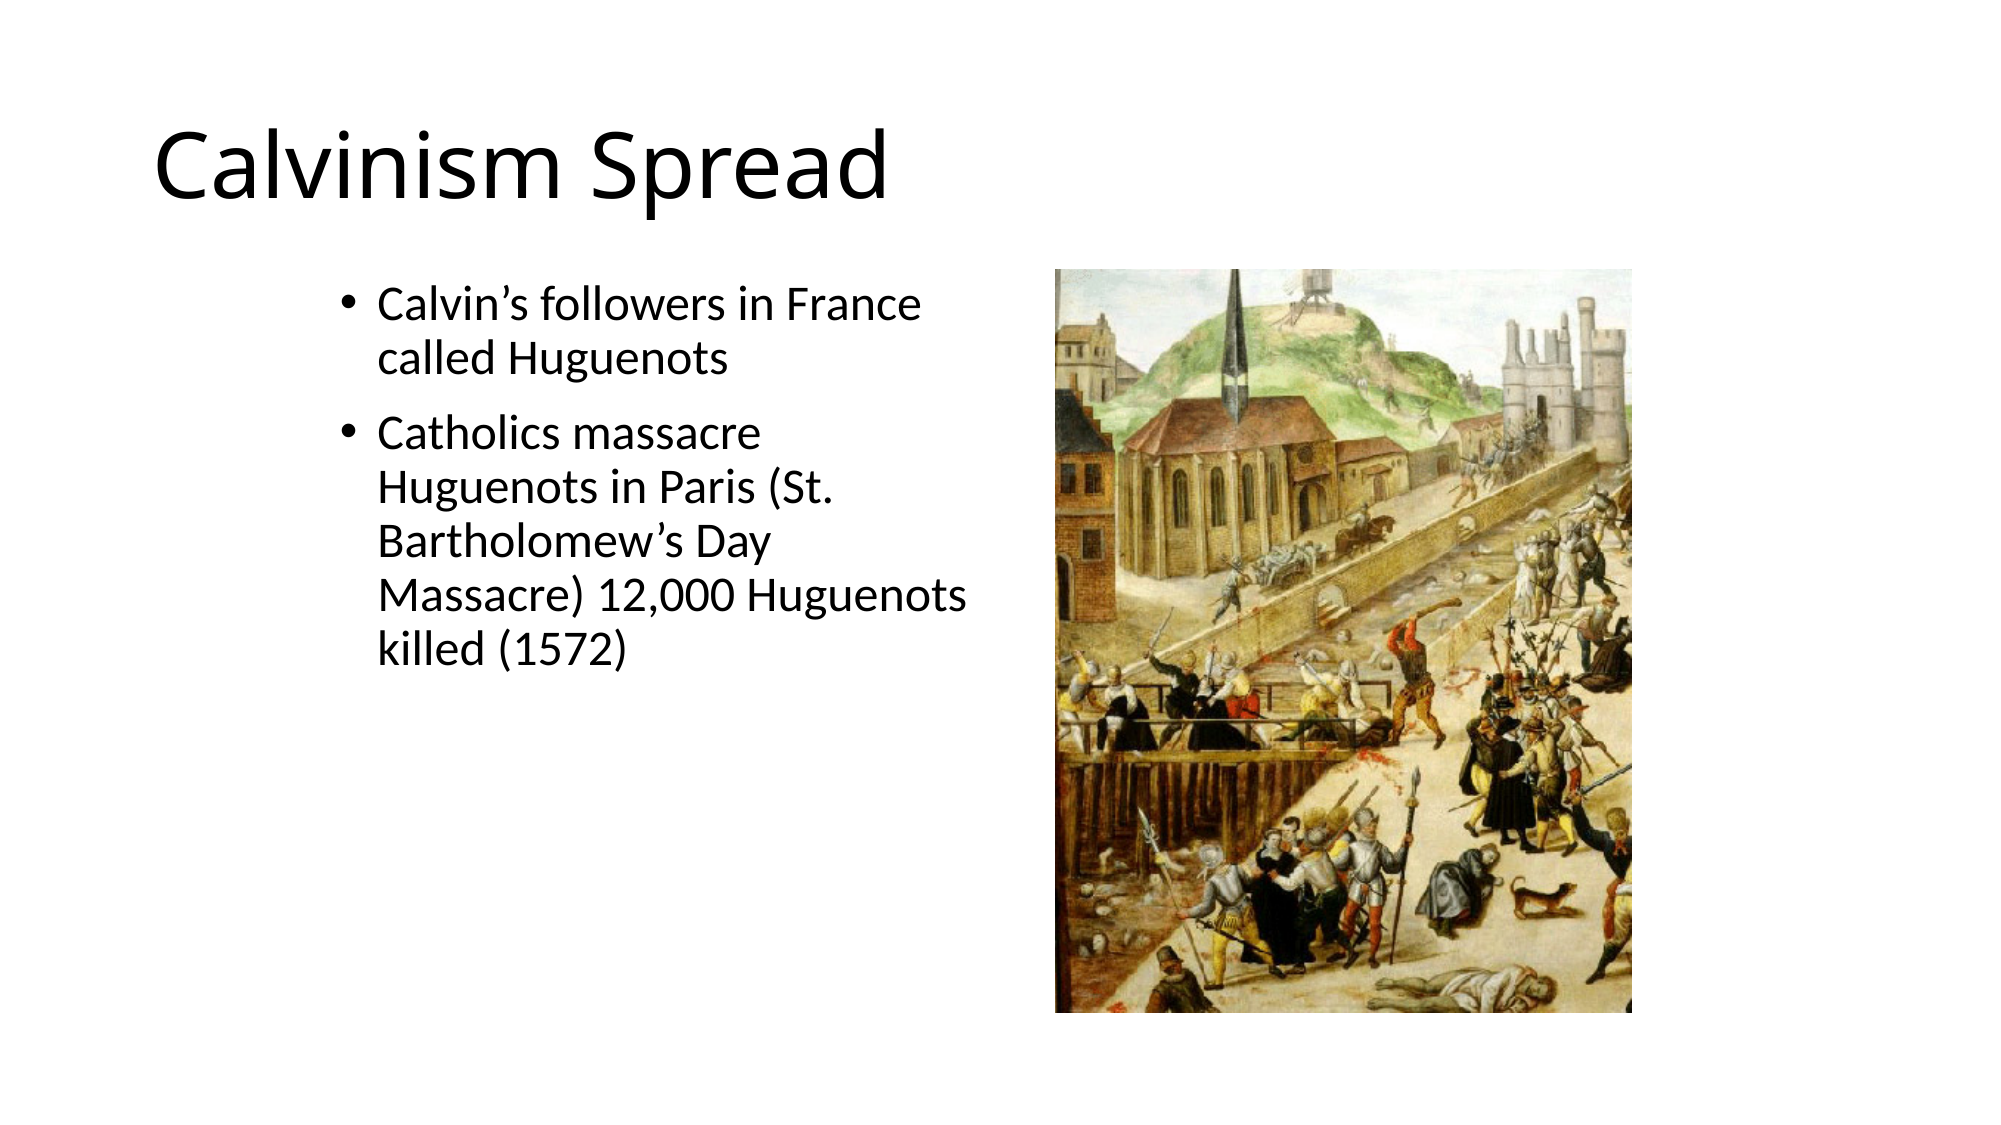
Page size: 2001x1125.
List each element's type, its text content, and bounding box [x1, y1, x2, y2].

list Calvin’s followers in France called Huguenots Catholics massacre Huguenots in Paris (St. Bartholomew’s Day Massacre) 12,000 Huguenots killed (1572) [324, 270, 988, 1013]
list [1055, 269, 1632, 1013]
title Calvinism Spread [137, 59, 1863, 278]
